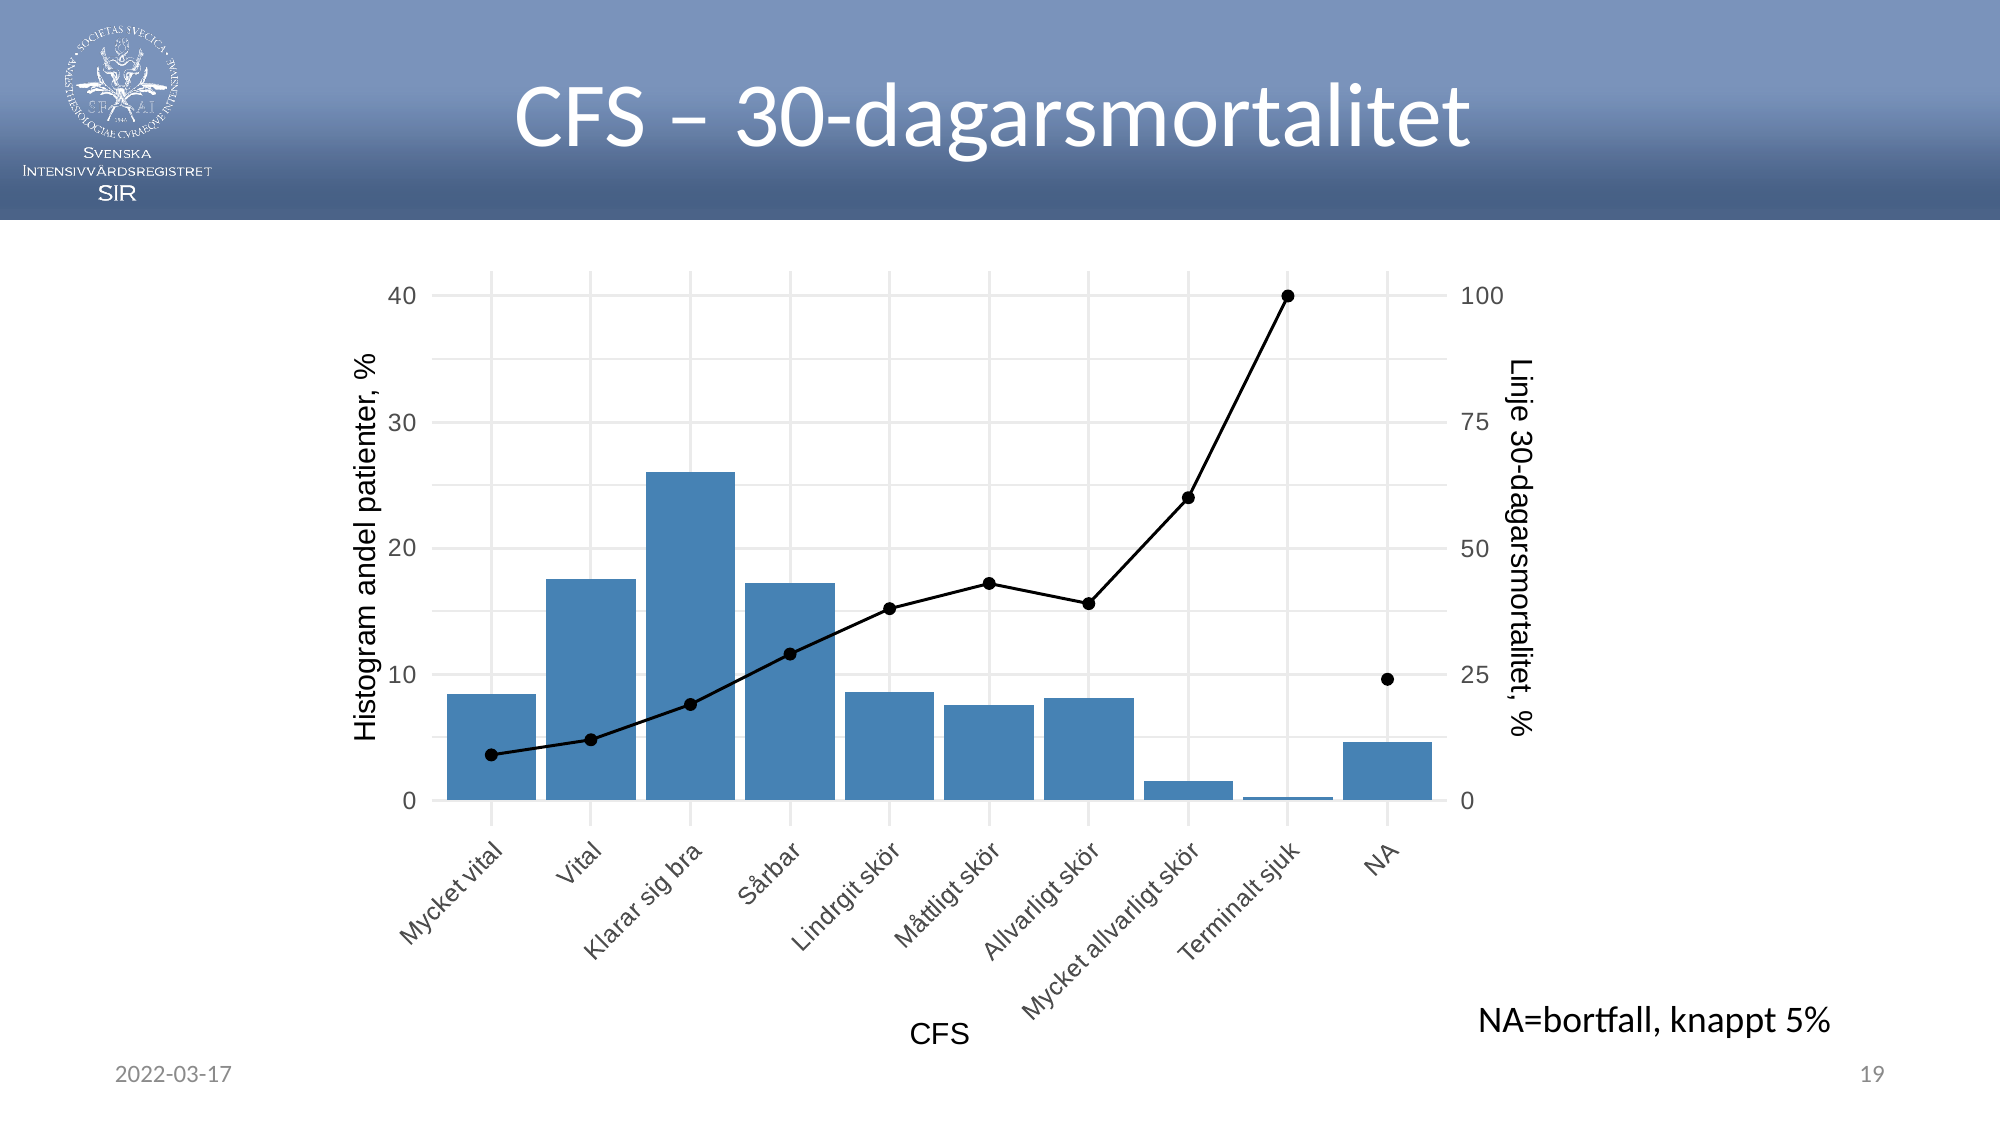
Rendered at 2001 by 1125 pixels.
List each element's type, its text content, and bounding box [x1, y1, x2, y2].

title CFS – 30-dagarsmortalitet [43, 16, 1945, 204]
picture [0, 0, 2000, 220]
text_box NA=bortfall, knappt 5% [1563, 987, 1847, 1042]
slide_number 19 [1433, 1042, 1900, 1103]
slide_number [99, 1042, 567, 1103]
picture [338, 255, 1559, 1072]
